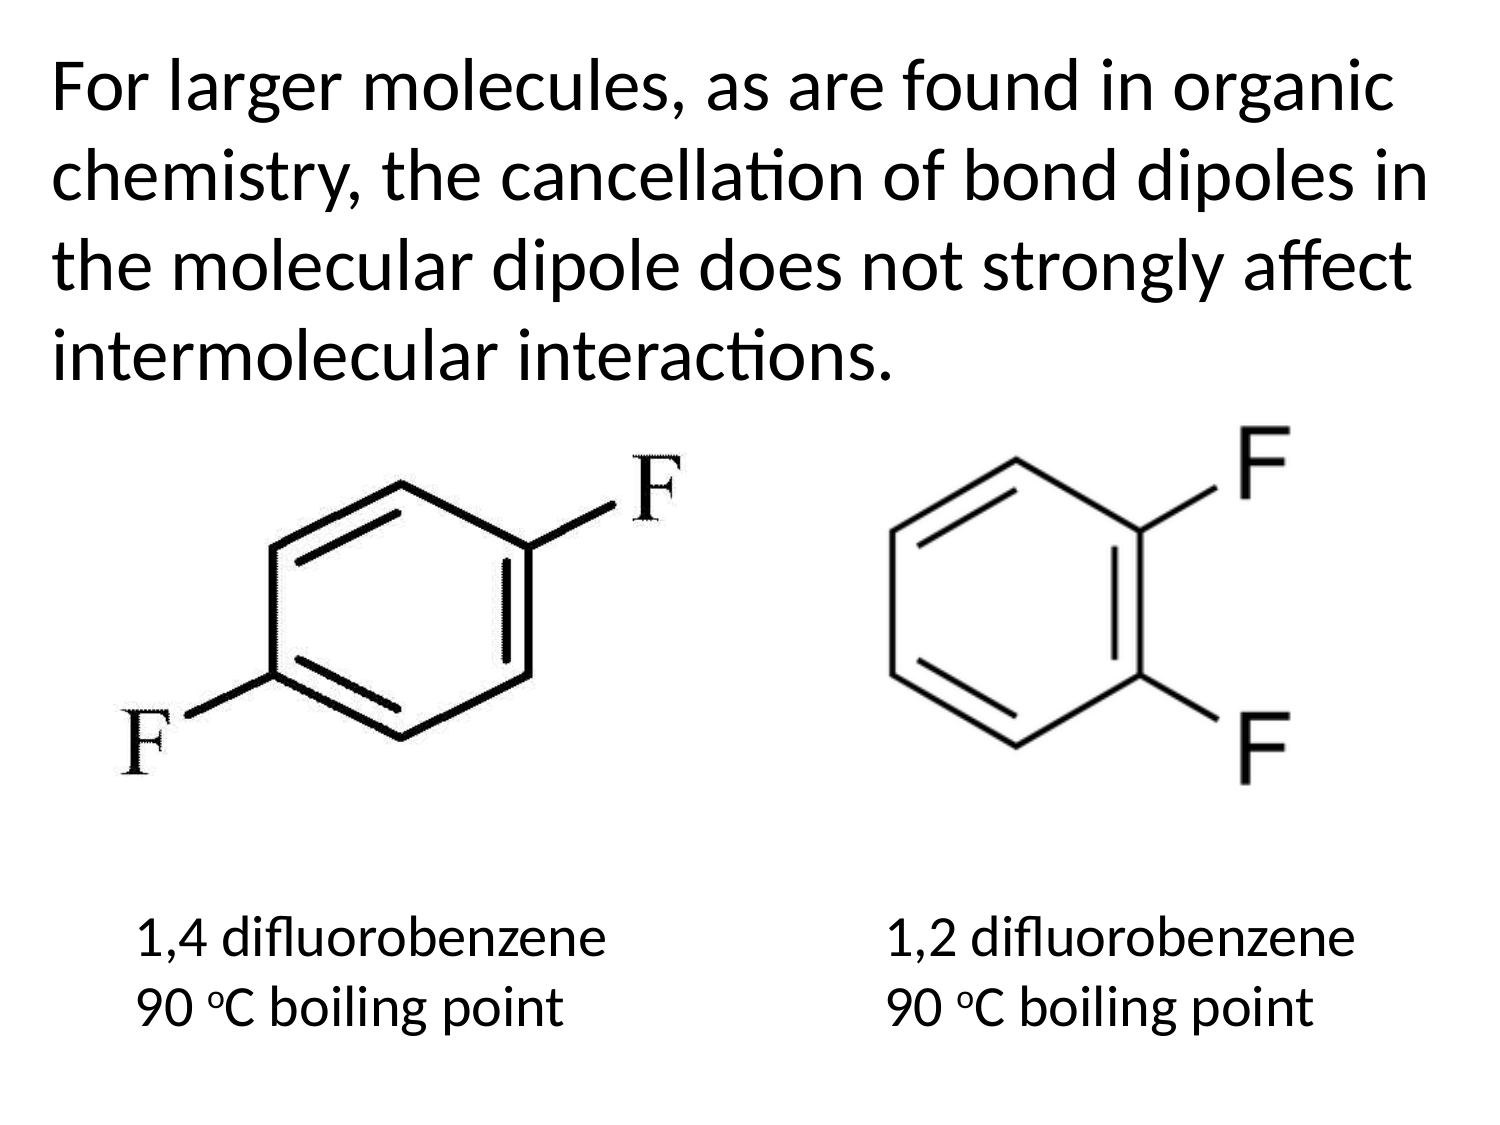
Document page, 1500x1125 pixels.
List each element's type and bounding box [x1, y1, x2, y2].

text_box [34, 27, 1466, 1048]
